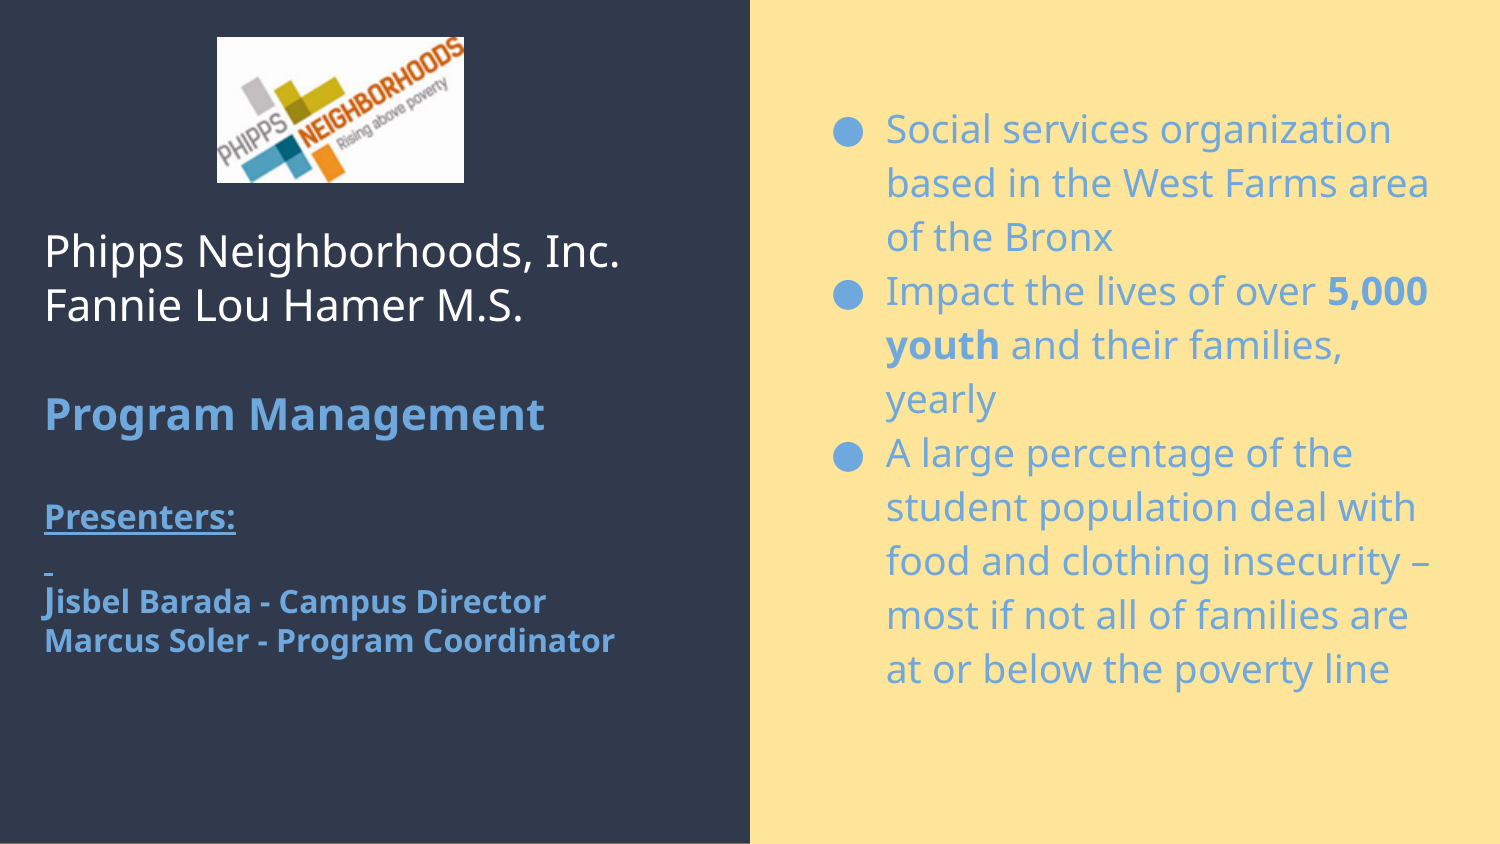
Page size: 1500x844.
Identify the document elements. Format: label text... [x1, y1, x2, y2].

list Social services organization based in the West Farms area of the Bronx Impact the lives of over 5,000 youth and their families, yearly A large percentage of the student population deal with food and clothing insecurity – most if not all of families are at or below the poverty line [800, 82, 1449, 757]
title Phipps Neighborhoods, Inc. Fannie Lou Hamer M.S. [28, 208, 751, 456]
subtitle Program Management Presenters: Jisbel Barada - Campus Director Marcus Soler - Program Coordinator [28, 371, 678, 468]
picture [217, 37, 464, 183]
